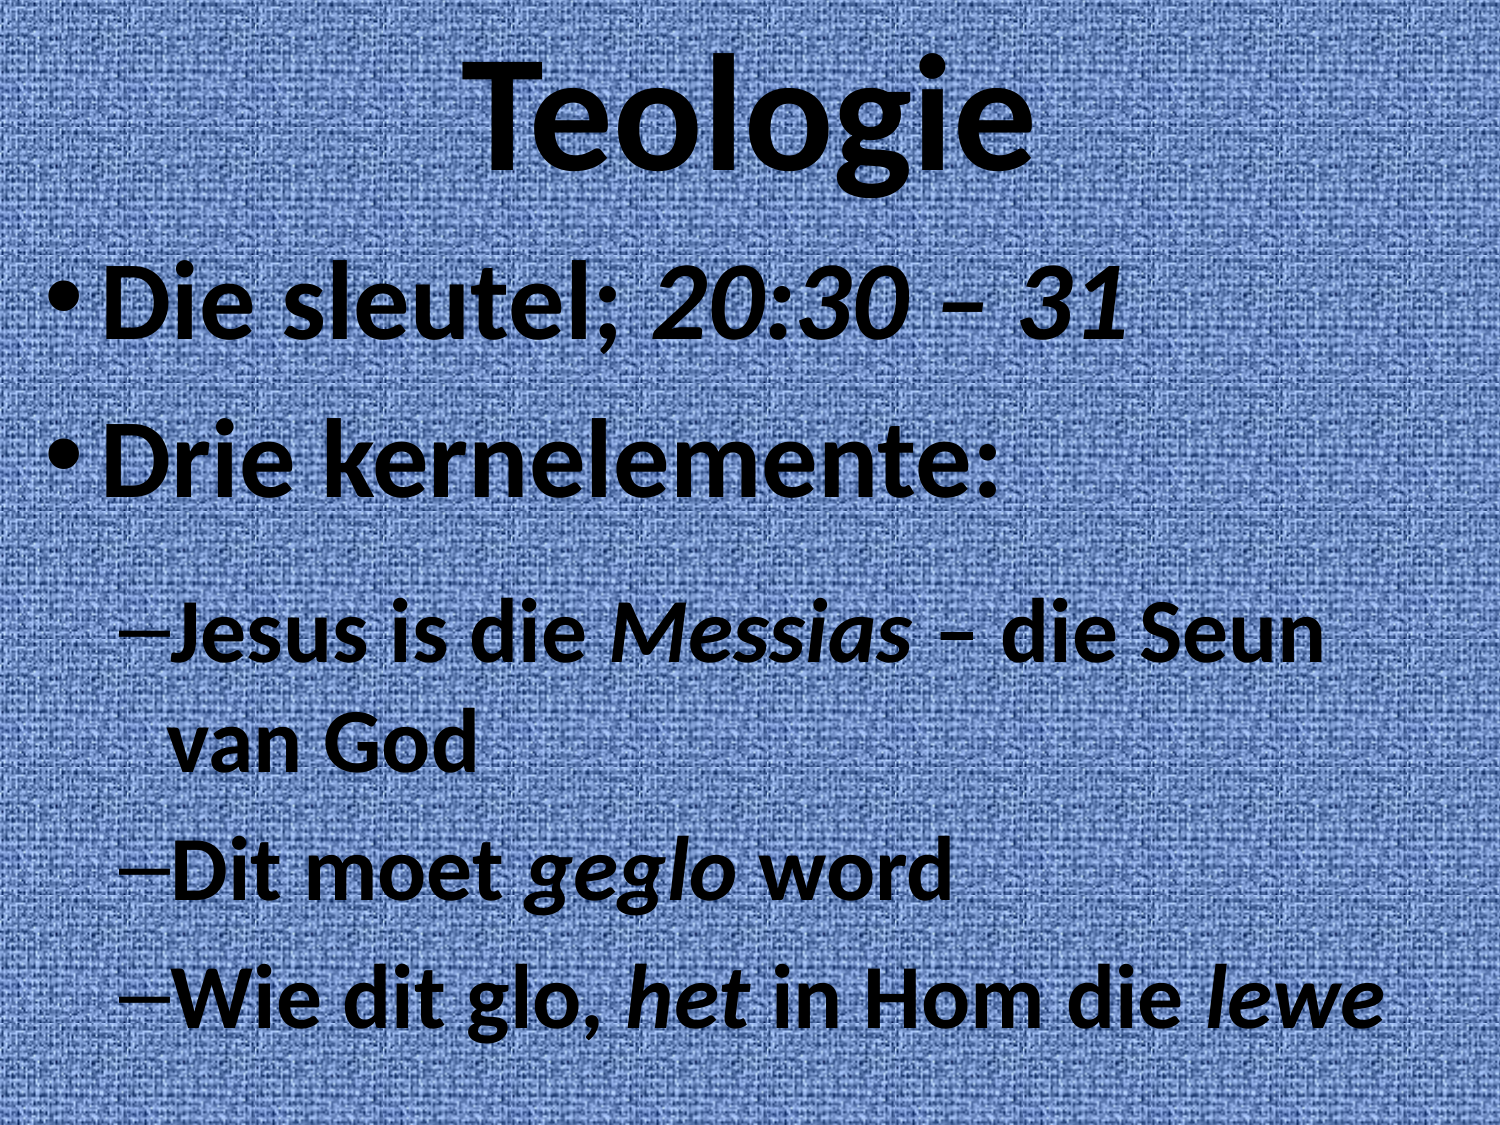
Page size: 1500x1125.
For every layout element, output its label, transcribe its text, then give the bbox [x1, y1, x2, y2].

title Teologie [29, 0, 1471, 209]
picture [0, 0, 1500, 1125]
list Die sleutel; 20:30 – 31 Drie kernelemente: Jesus is die Messias – die Seun van God Dit moet geglo word Wie dit glo, het in Hom die lewe [29, 219, 1471, 1106]
